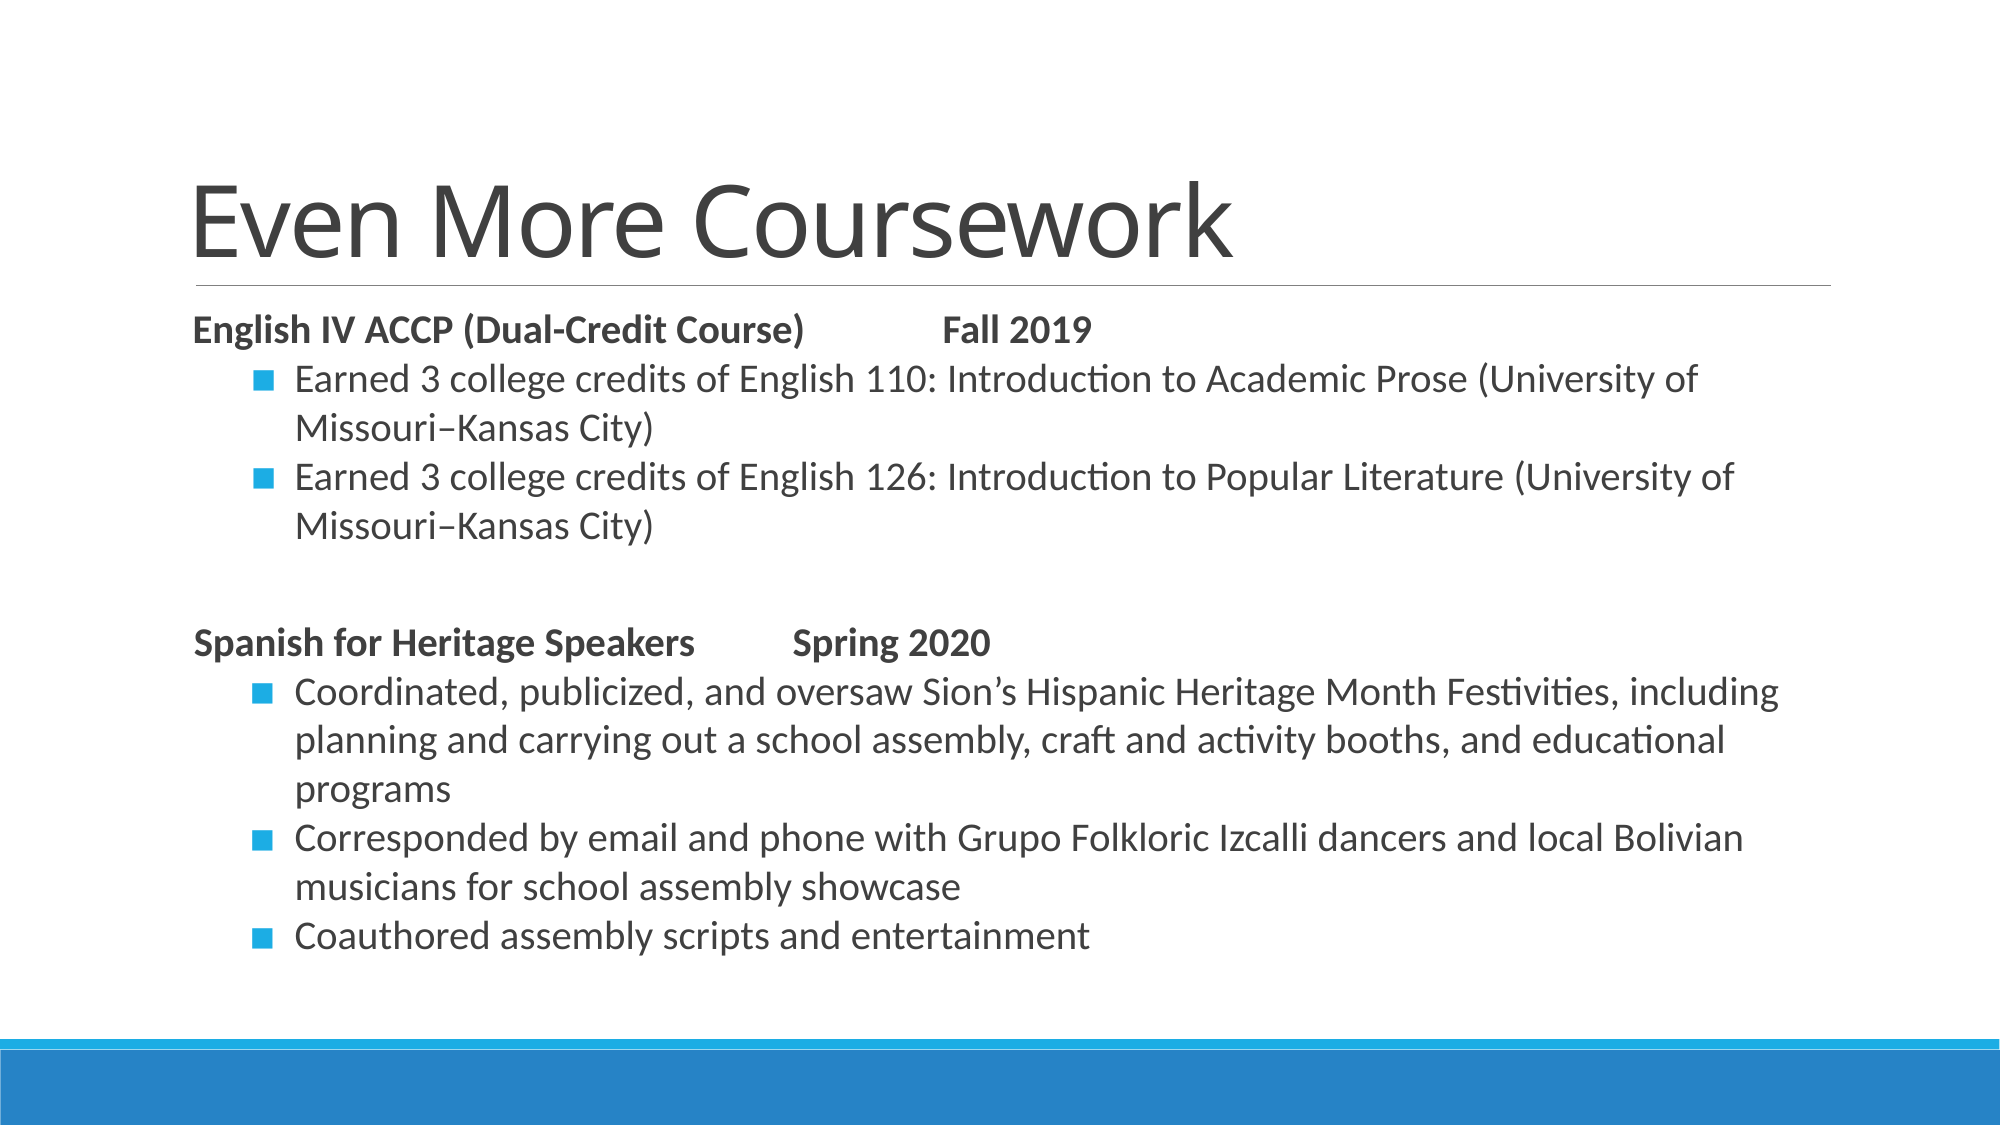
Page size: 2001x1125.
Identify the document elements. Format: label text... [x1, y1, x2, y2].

list English IV ACCP (Dual-Credit Course) Fall 2019 Earned 3 college credits of English 110: Introduction to Academic Prose (University of Missouri–Kansas City) Earned 3 college credits of English 126: Introduction to Popular Literature (University of Missouri–Kansas City) Spanish for Heritage Speakers Spring 2020 Coordinated, publicized, and oversaw Sion’s Hispanic Heritage Month Festivities, including planning and carrying out a school assembly, craft and activity booths, and educational programs Corresponded by email and phone with Grupo Folkloric Izcalli dancers and local Bolivian musicians for school assembly showcase Coauthored assembly scripts and entertainment [191, 302, 1831, 964]
title Even More Coursework [179, 46, 1831, 286]
